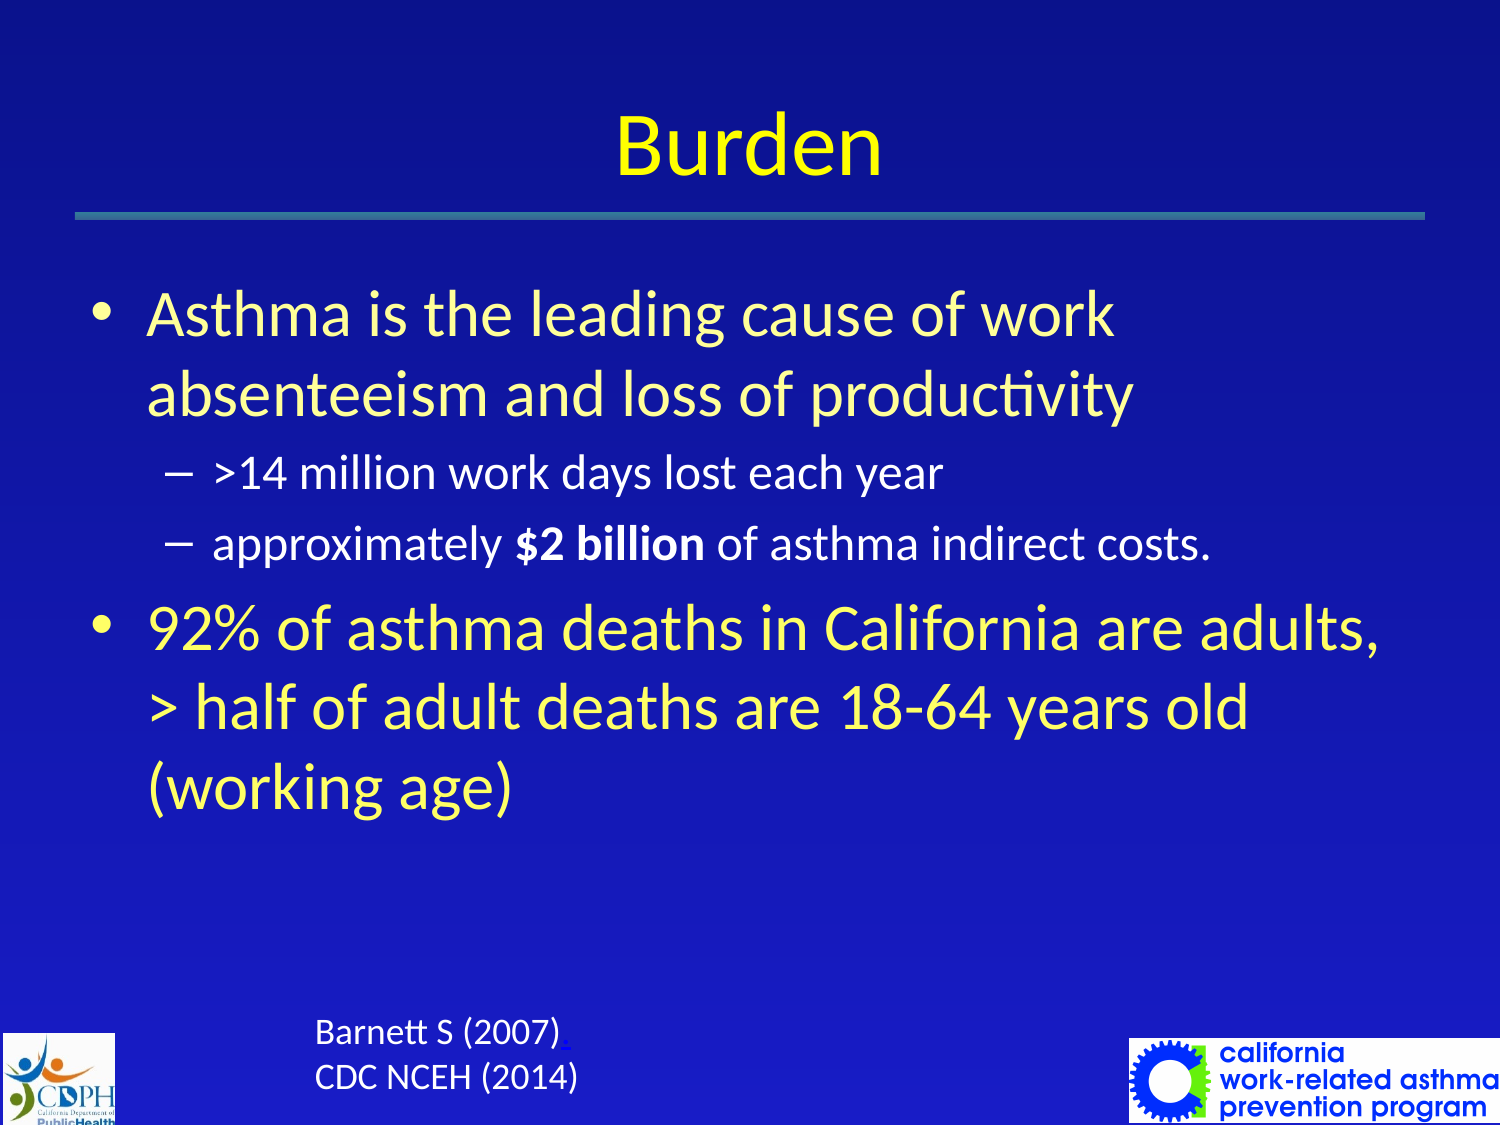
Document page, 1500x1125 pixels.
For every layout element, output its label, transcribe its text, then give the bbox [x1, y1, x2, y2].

picture [3, 1033, 115, 1125]
list Asthma is the leading cause of work absenteeism and loss of productivity >14 million work days lost each year approximately $2 billion of asthma indirect costs. 92% of asthma deaths in California are adults, > half of adult deaths are 18-64 years old (working age) [75, 262, 1425, 1005]
picture [1129, 1038, 1500, 1123]
title Burden [75, 45, 1425, 233]
text_box Barnett S (2007). CDC NCEH (2014) [299, 999, 1012, 1105]
